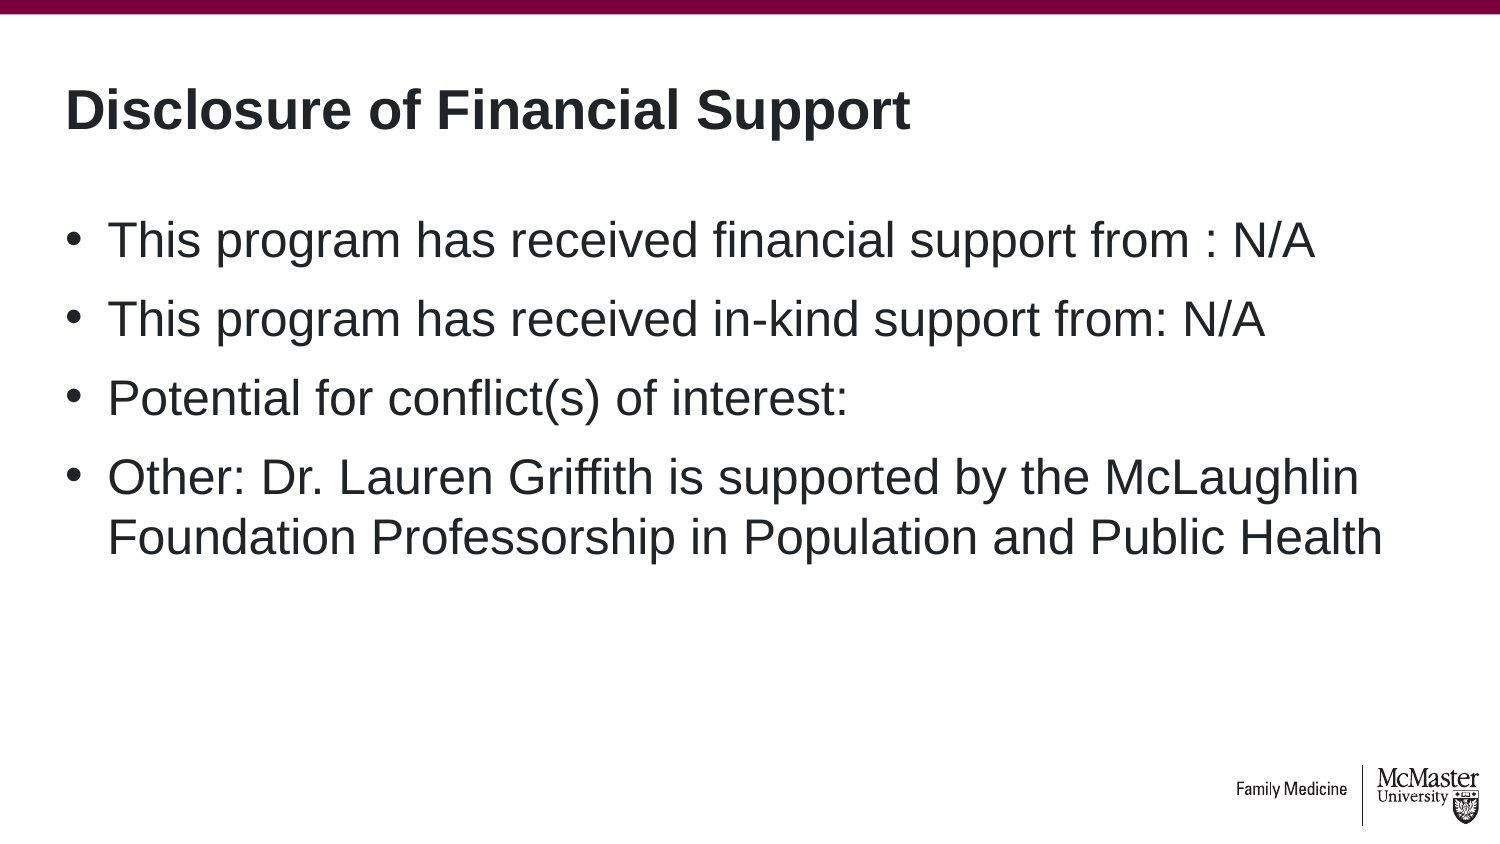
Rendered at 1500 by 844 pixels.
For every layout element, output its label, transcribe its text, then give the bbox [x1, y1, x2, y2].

title Disclosure of Financial Support [50, 23, 1442, 192]
list This program has received financial support from : N/A This program has received in-kind support from: N/A Potential for conflict(s) of interest: Other: Dr. Lauren Griffith is supported by the McLaughlin Foundation Professorship in Population and Public Health [50, 200, 1442, 749]
